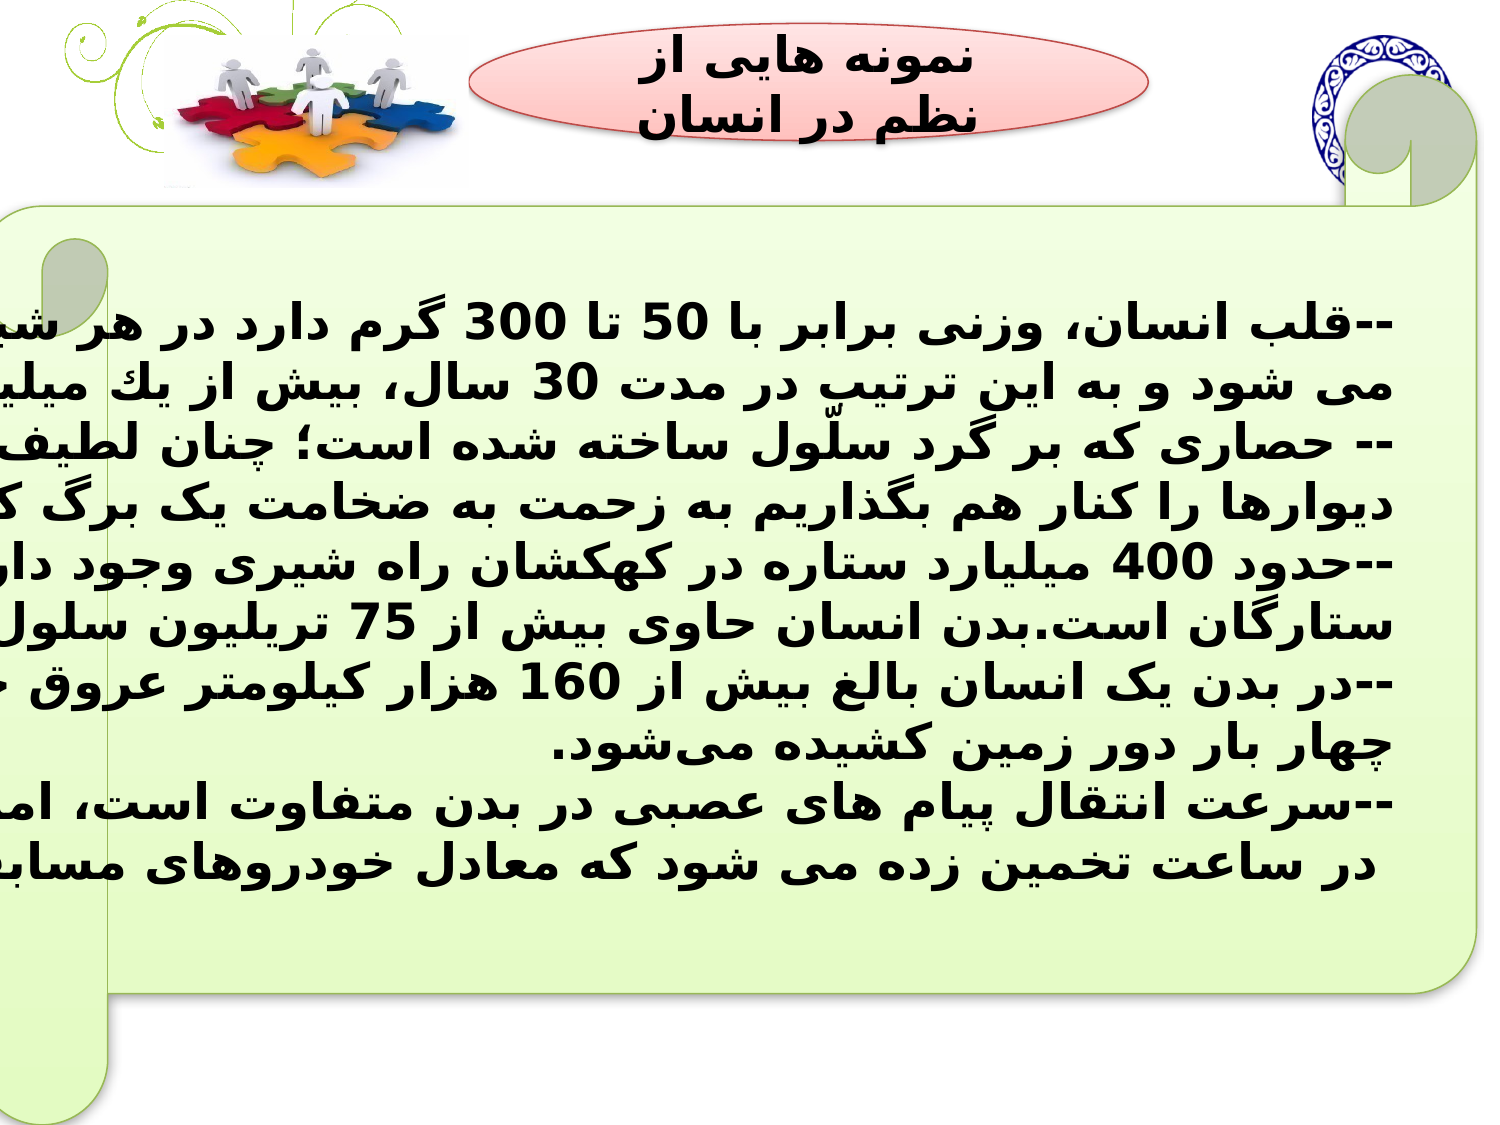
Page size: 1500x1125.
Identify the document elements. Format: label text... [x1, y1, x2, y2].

picture [1312, 34, 1456, 199]
text_box نمونه هایی از نظم در انسان [473, 22, 1150, 142]
text_box --قلب انسان، وزنى برابر با 50 تا 300 گرم دارد در هر شبانه روز، بيش از ده هزار مرتبه بازو بسته مى شود و به اين ترتيب در مدت 30 سال، بيش از يك ميليارد بار اين عمل تكرار مى گردد -- حصارى که بر گرد سلّول ساخته شده است؛ چنان لطیف و ظریف است که اگر 500 هزار از این دیوارها را کنار هم بگذاریم به زحمت به ضخامت یک برگ کاغذ معمولى مى رسد! --حدود 400 میلیارد ستاره در کهکشان راه شیری وجود دارد، اما سلول های بدن انسان چندین برابر ستارگان است.بدن انسان حاوی بیش از 75 تریلیون سلول است . --در بدن یک انسان بالغ بیش از 160 هزار کیلومتر عروق خونی وجود دارد که این میزان رگ، چهار بار دور زمین کشیده می‌شود. --سرعت انتقال پیام های عصبی در بدن متفاوت است، اما سریع ترین سرعت بالغ بر 402 کیلومتر در ساعت تخمین زده می شود که معادل خودروهای مسابقه است. [0, 97, 1478, 1125]
picture [58, 0, 469, 188]
